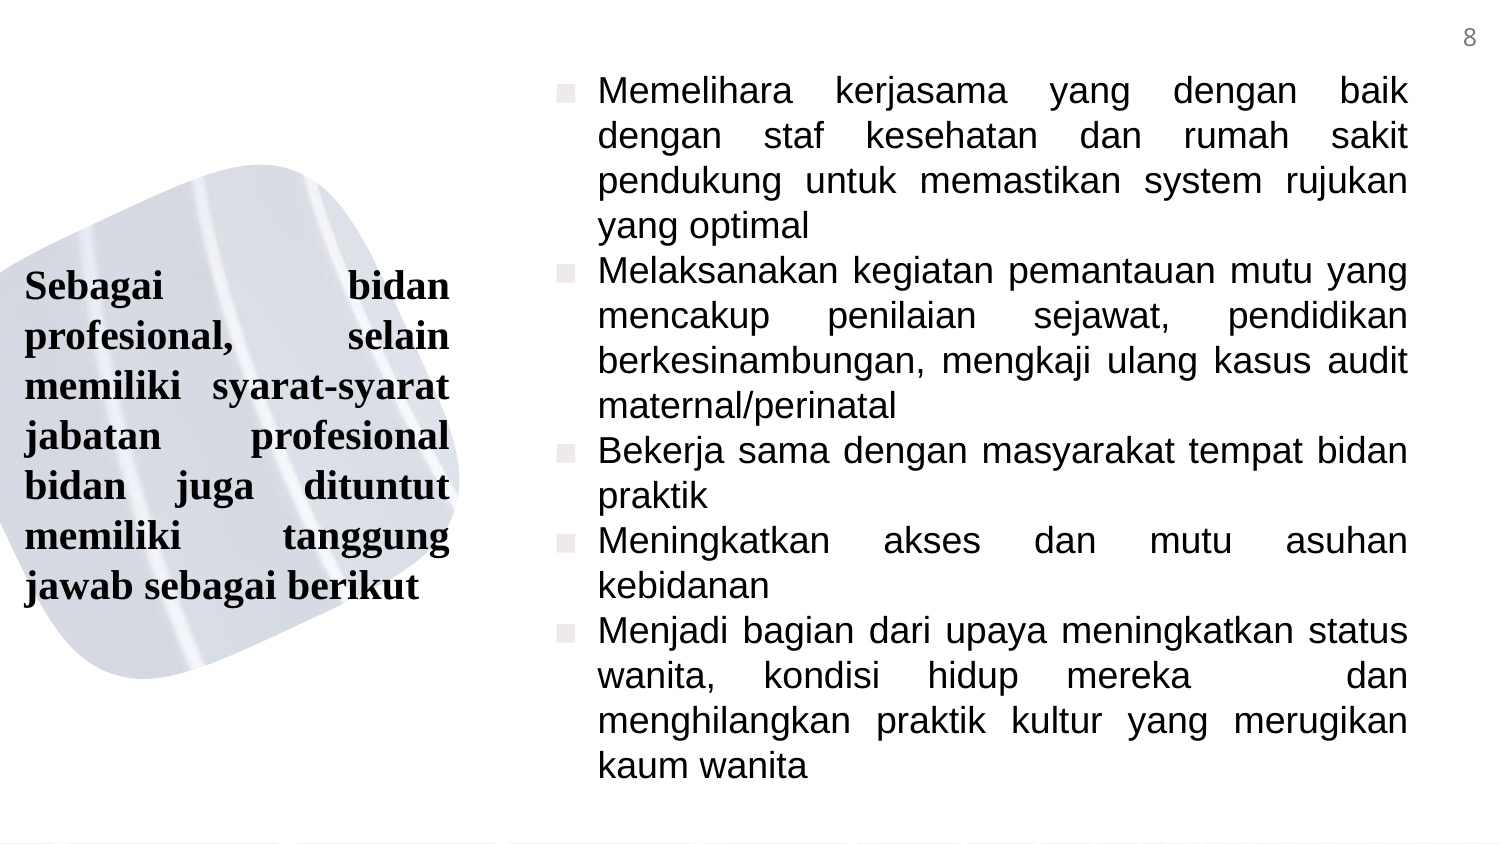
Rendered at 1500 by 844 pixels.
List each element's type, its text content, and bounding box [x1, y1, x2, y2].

slide_number 8 [1387, 21, 1478, 86]
title Sebagai bidan profesional, selain memiliki syarat-syarat jabatan profesional bidan juga dituntut memiliki tanggung jawab sebagai berikut [24, 257, 450, 369]
picture [28, 165, 371, 257]
list Memelihara kerjasama yang dengan baik dengan staf kesehatan dan rumah sakit pendukung untuk memastikan system rujukan yang optimal Melaksanakan kegiatan pemantauan mutu yang mencakup penilaian sejawat, pendidikan berkesinambungan, mengkaji ulang kasus audit maternal/perinatal Bekerja sama dengan masyarakat tempat bidan praktik Meningkatkan akses dan mutu asuhan kebidanan Menjadi bagian dari upaya meningkatkan status wanita, kondisi hidup mereka dan menghilangkan praktik kultur yang merugikan kaum wanita [450, 66, 1409, 561]
picture [0, 259, 450, 678]
